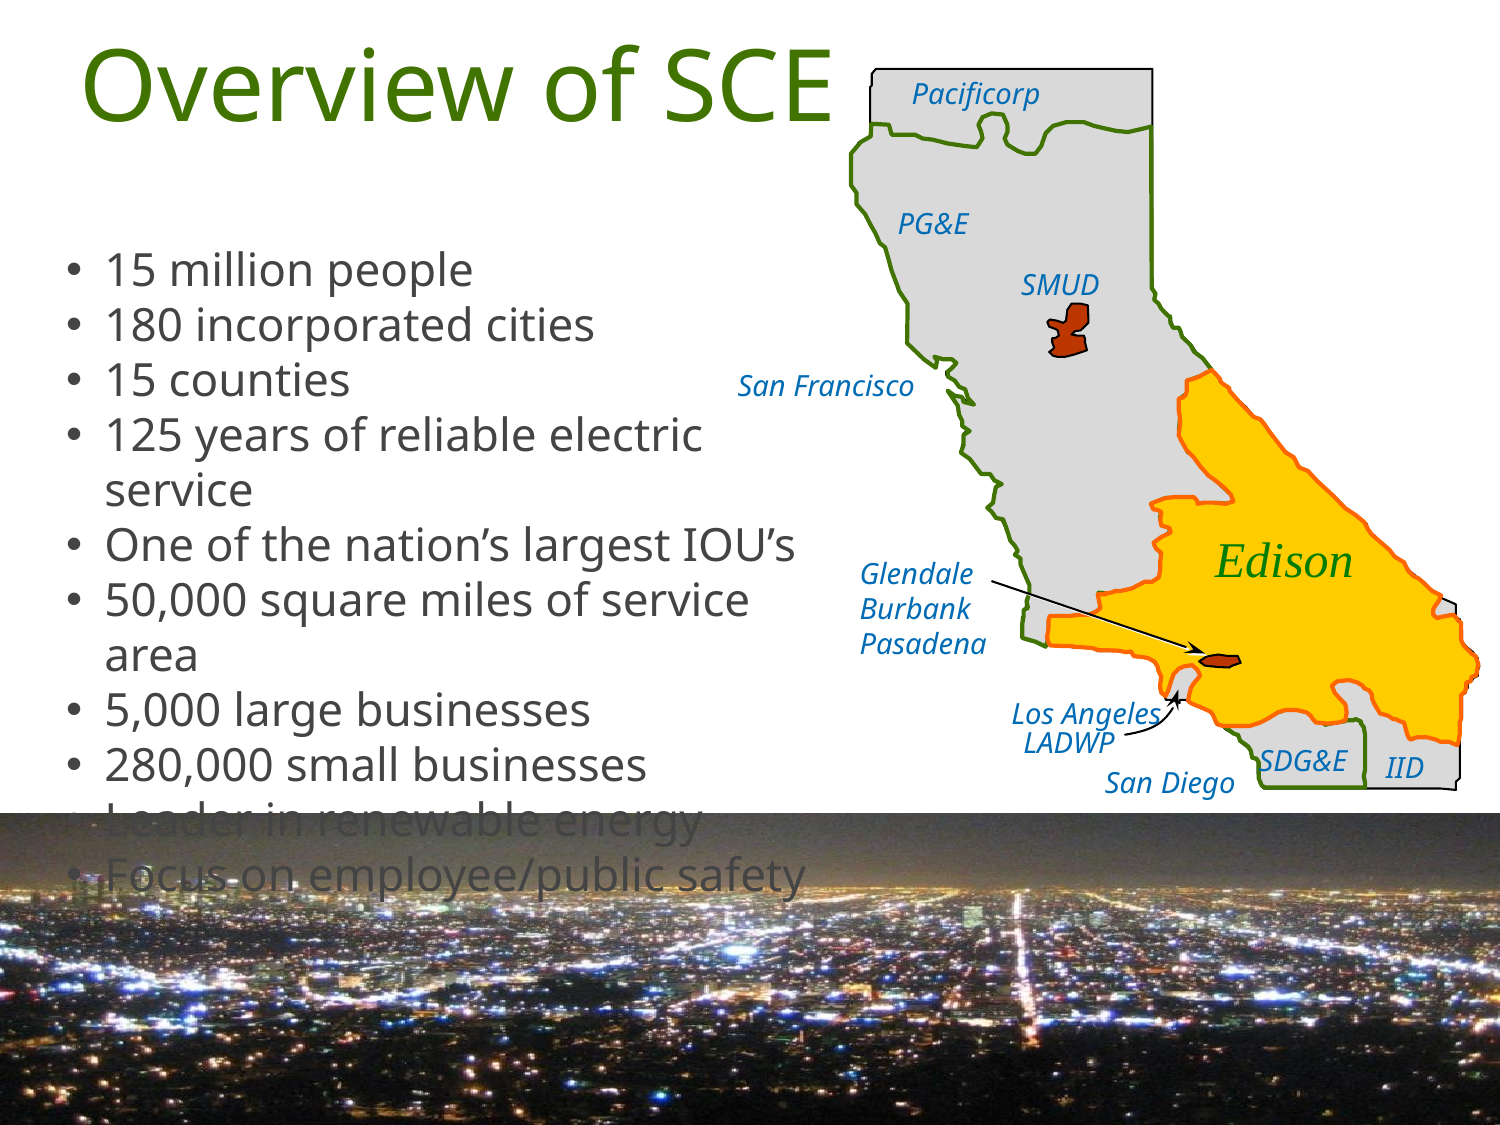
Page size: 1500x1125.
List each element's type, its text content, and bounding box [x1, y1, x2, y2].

picture [0, 813, 1500, 1125]
title Overview of SCE [64, 0, 1428, 181]
text_box 15 million people 180 incorporated cities 15 counties 125 years of reliable electric service One of the nation’s largest IOU’s 50,000 square miles of service area 5,000 large businesses 280,000 small businesses Leader in renewable energy Focus on employee/public safety [51, 233, 868, 813]
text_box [759, 68, 1480, 798]
